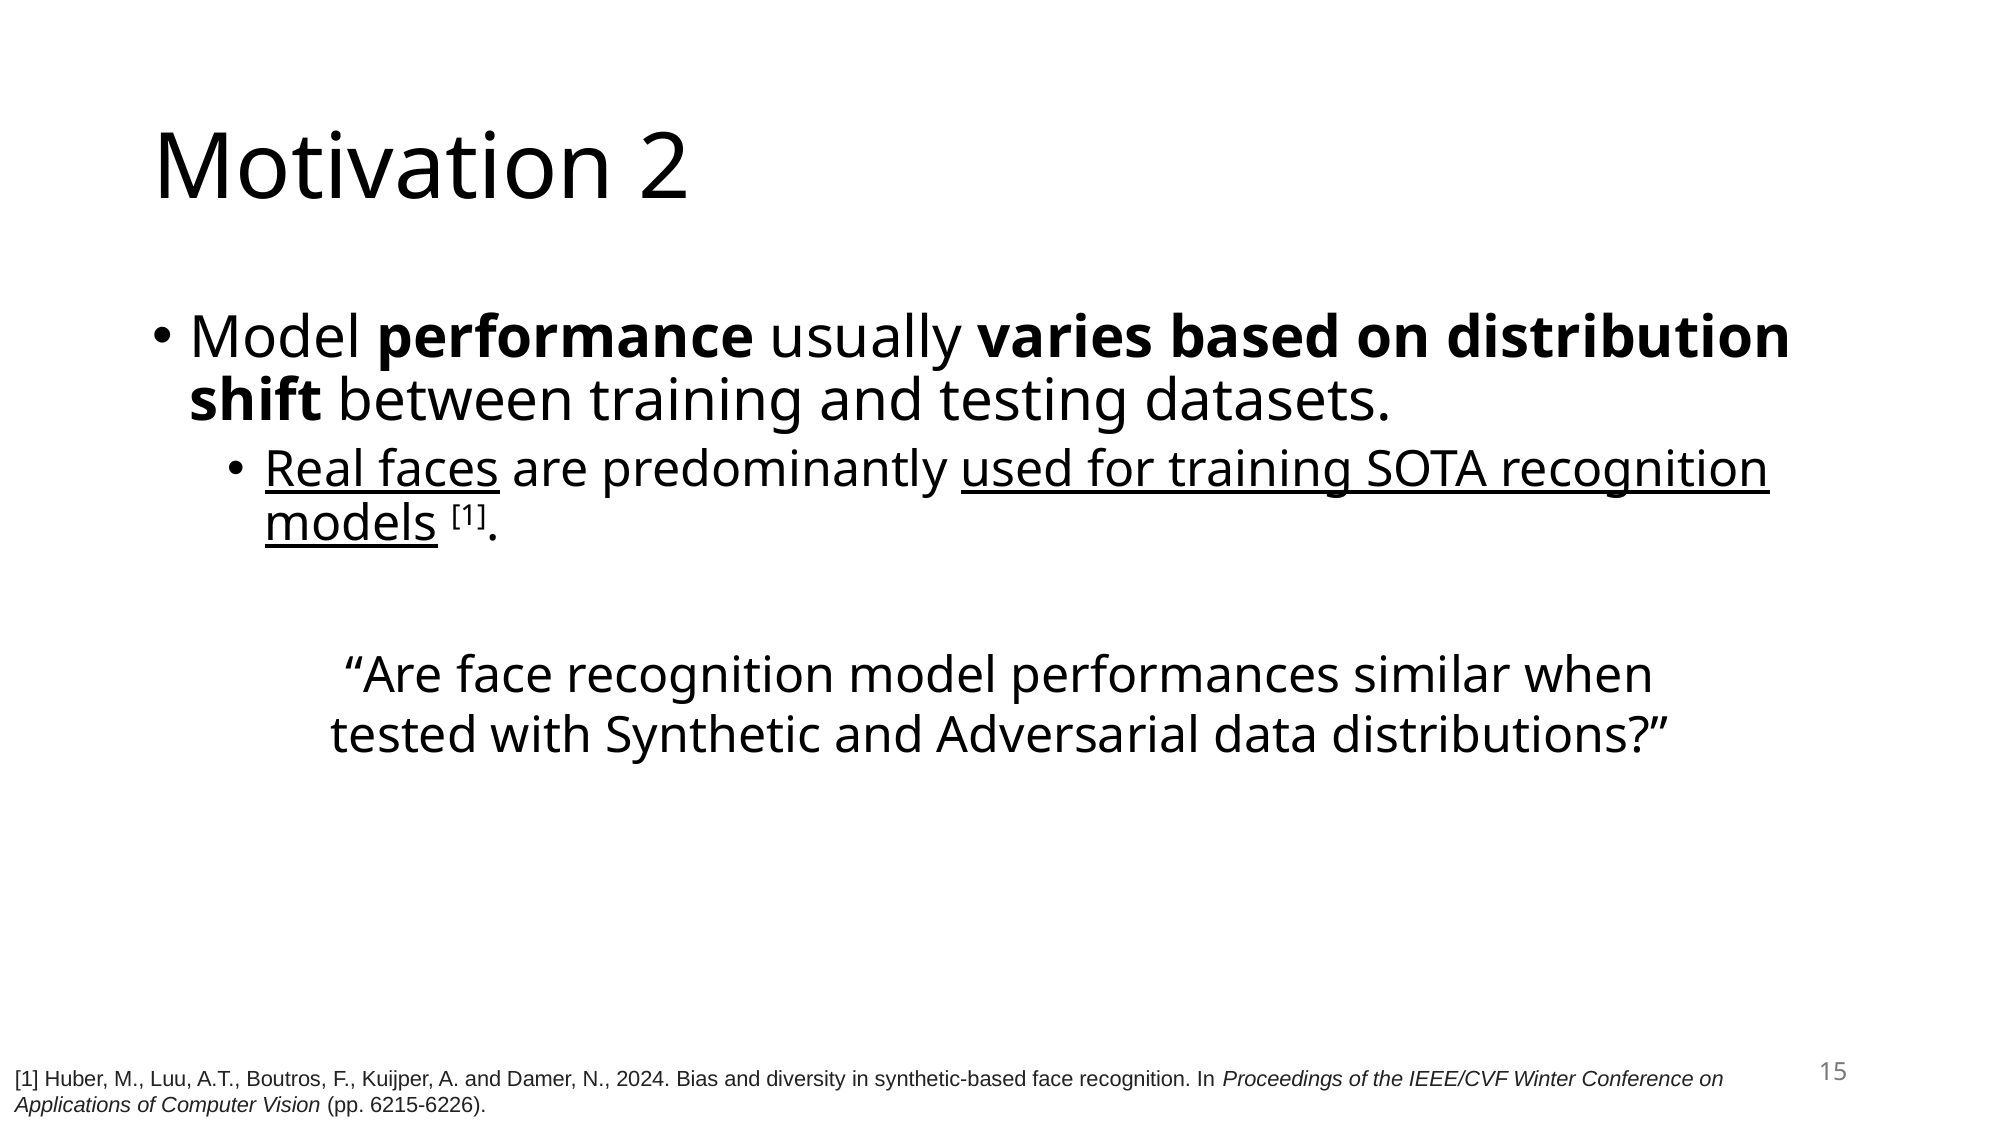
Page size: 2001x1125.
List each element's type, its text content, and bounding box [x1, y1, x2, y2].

text_box [1] Huber, M., Luu, A.T., Boutros, F., Kuijper, A. and Damer, N., 2024. Bias and diversity in synthetic-based face recognition. In Proceedings of the IEEE/CVF Winter Conference on Applications of Computer Vision (pp. 6215-6226). [0, 1056, 1782, 1124]
slide_number 15 [1412, 1042, 1863, 1103]
list Model performance usually varies based on distribution shift between training and testing datasets. Real faces are predominantly used for training SOTA recognition models [1]. [137, 299, 1887, 1014]
title Motivation 2 [137, 59, 1863, 278]
text_box “Are face recognition model performances similar when tested with Synthetic and Adversarial data distributions?” [251, 634, 1749, 770]
